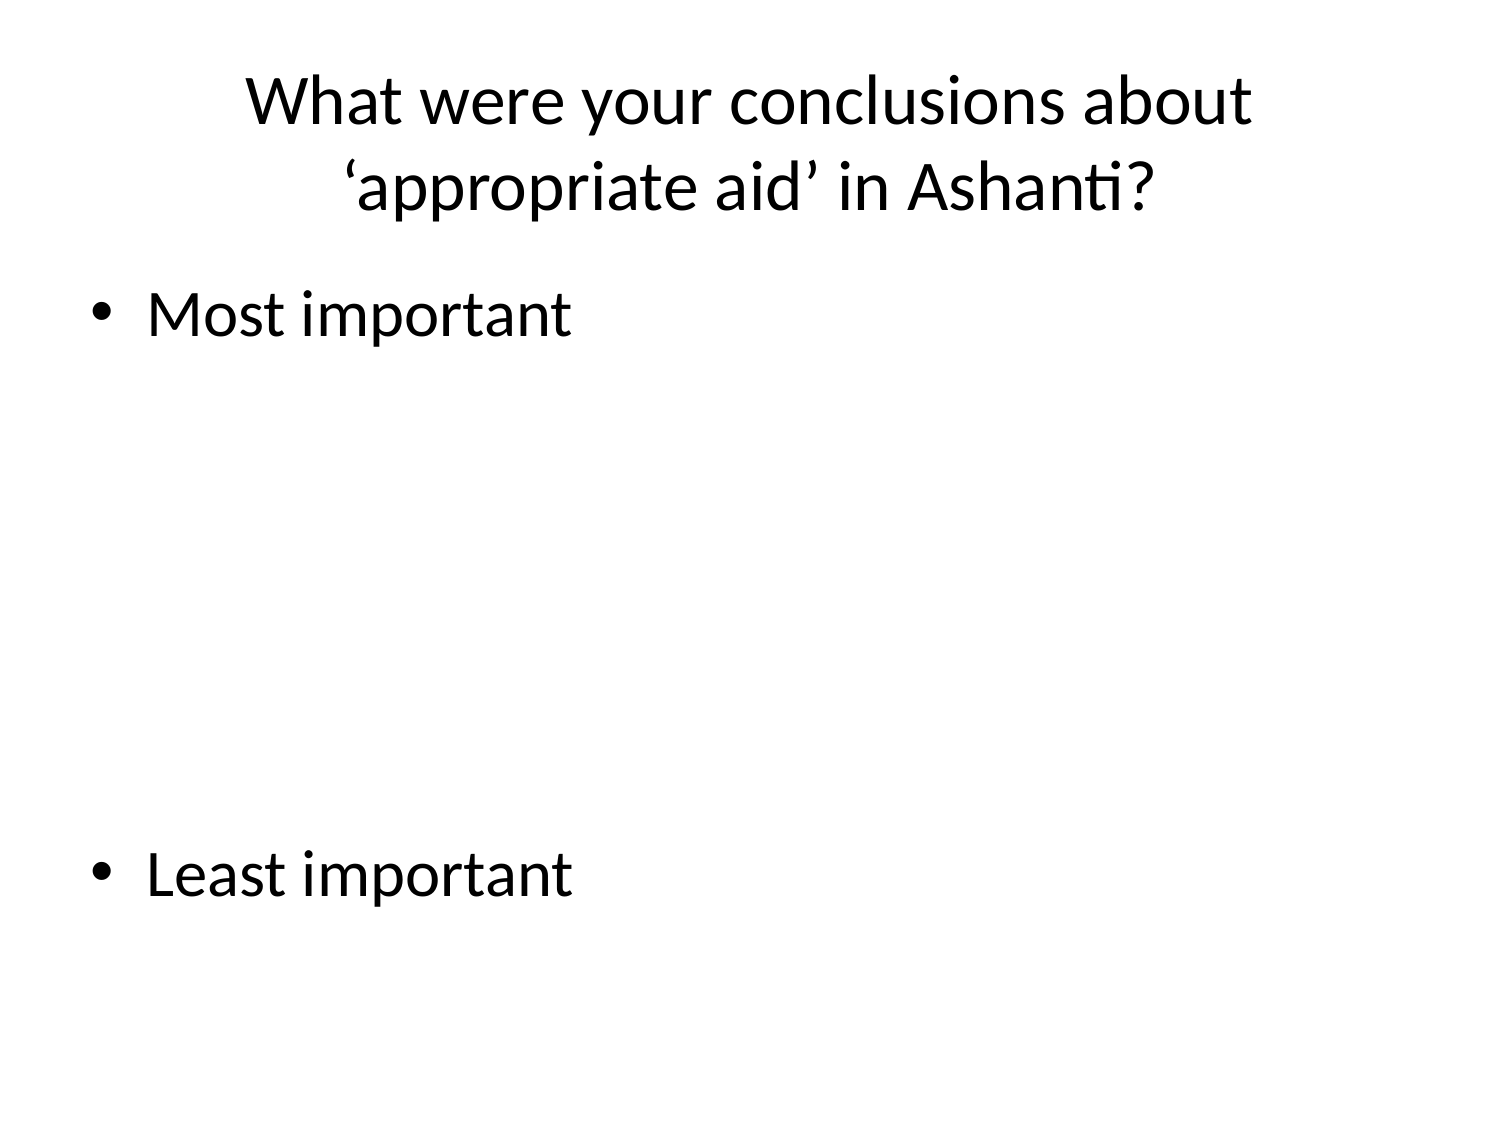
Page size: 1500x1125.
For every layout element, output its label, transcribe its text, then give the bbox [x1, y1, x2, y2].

title What were your conclusions about ‘appropriate aid’ in Ashanti? [75, 45, 1425, 233]
list Most important Least important [75, 262, 1425, 1005]
